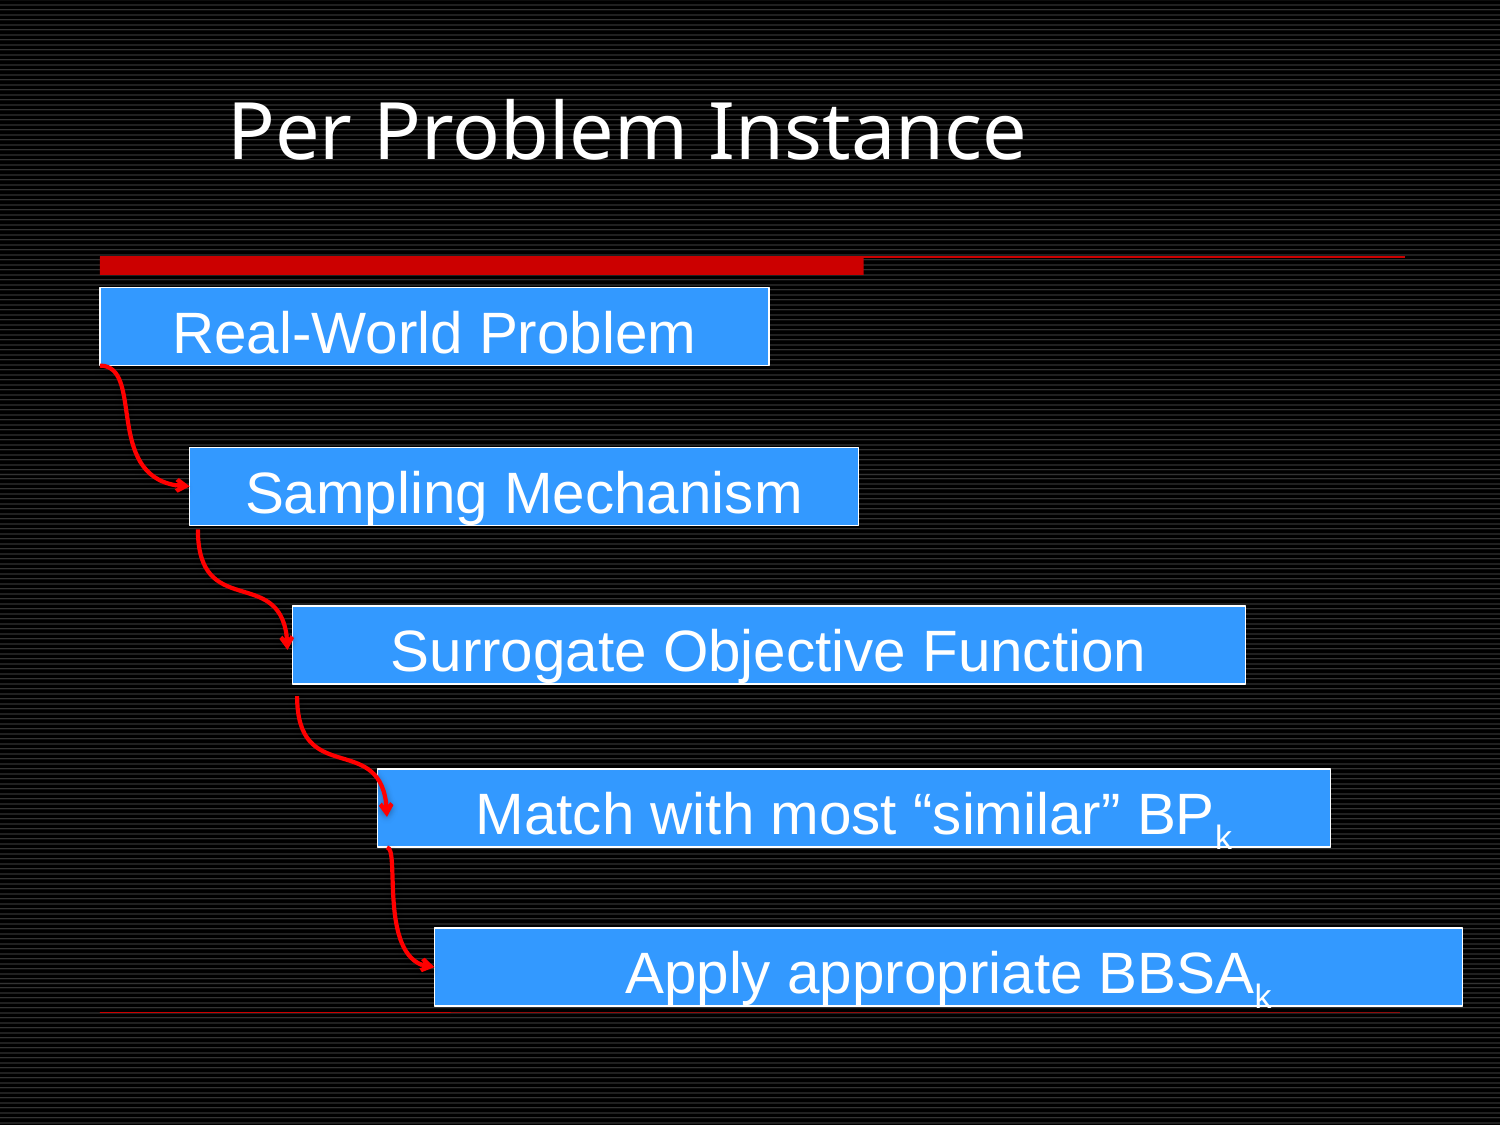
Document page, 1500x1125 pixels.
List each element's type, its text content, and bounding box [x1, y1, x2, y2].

picture [0, 0, 1500, 1125]
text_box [99, 287, 1463, 1007]
text_box Per Problem Instance [212, 73, 1407, 184]
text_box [350, 883, 471, 932]
